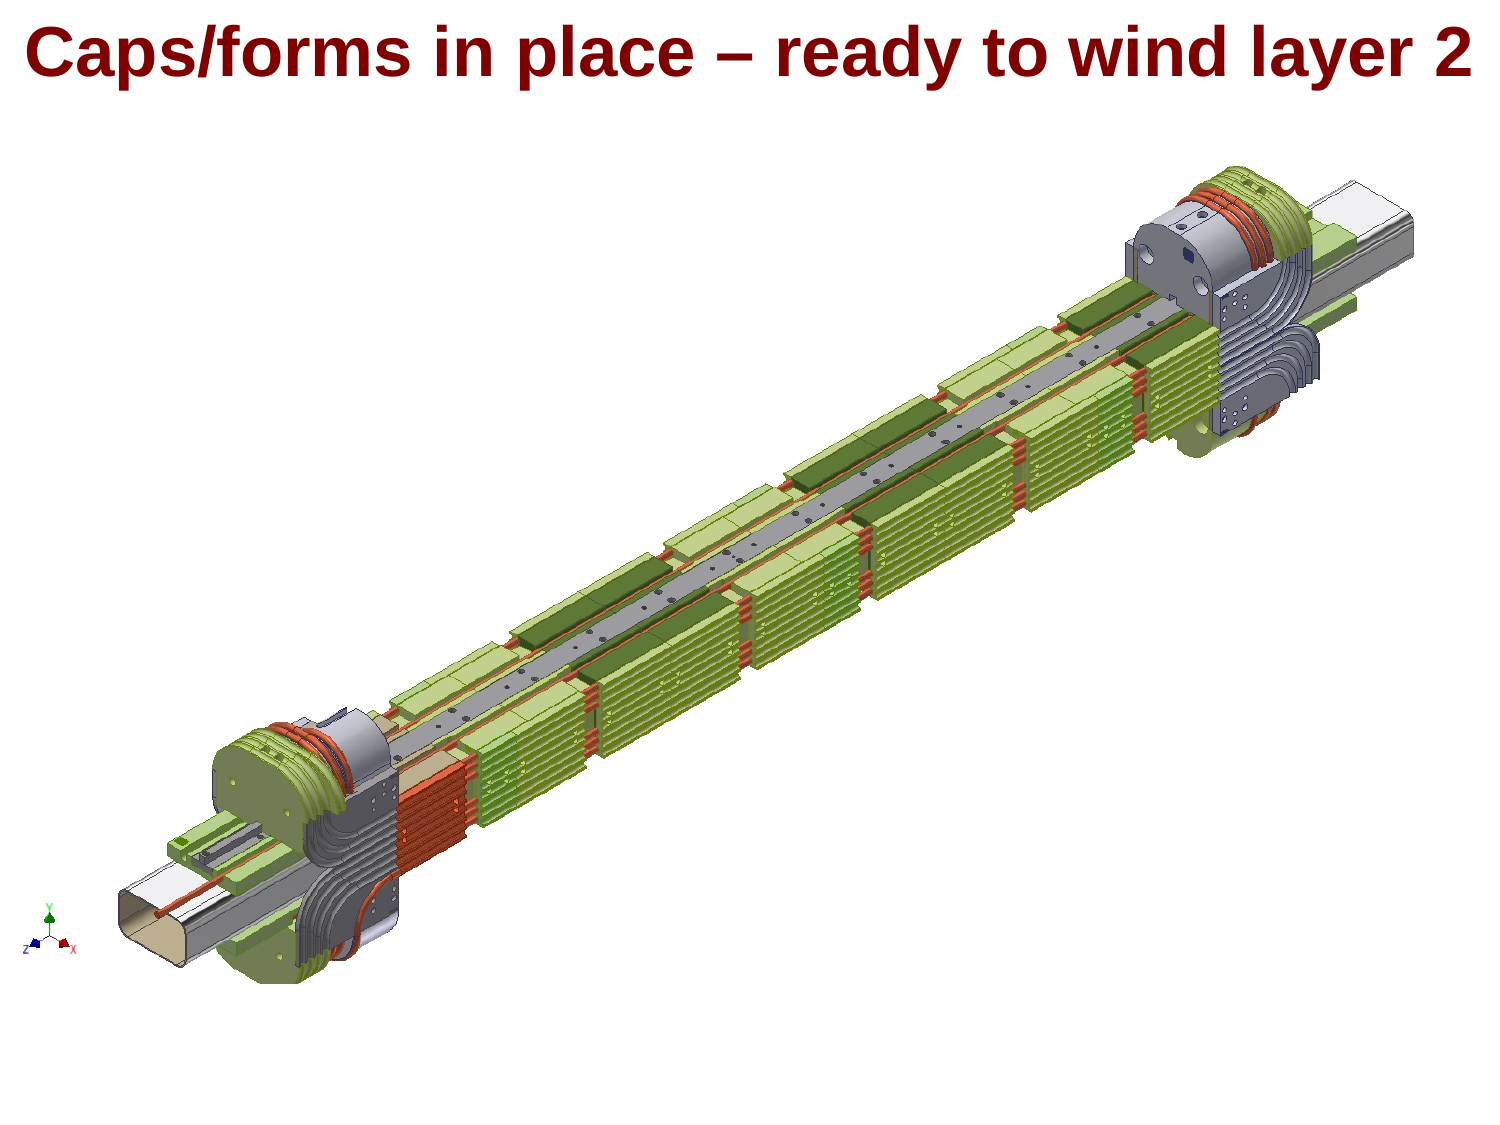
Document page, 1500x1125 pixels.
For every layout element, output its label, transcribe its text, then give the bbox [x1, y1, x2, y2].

picture [0, 137, 1500, 985]
title Caps/forms in place – ready to wind layer 2 [0, 0, 1500, 98]
